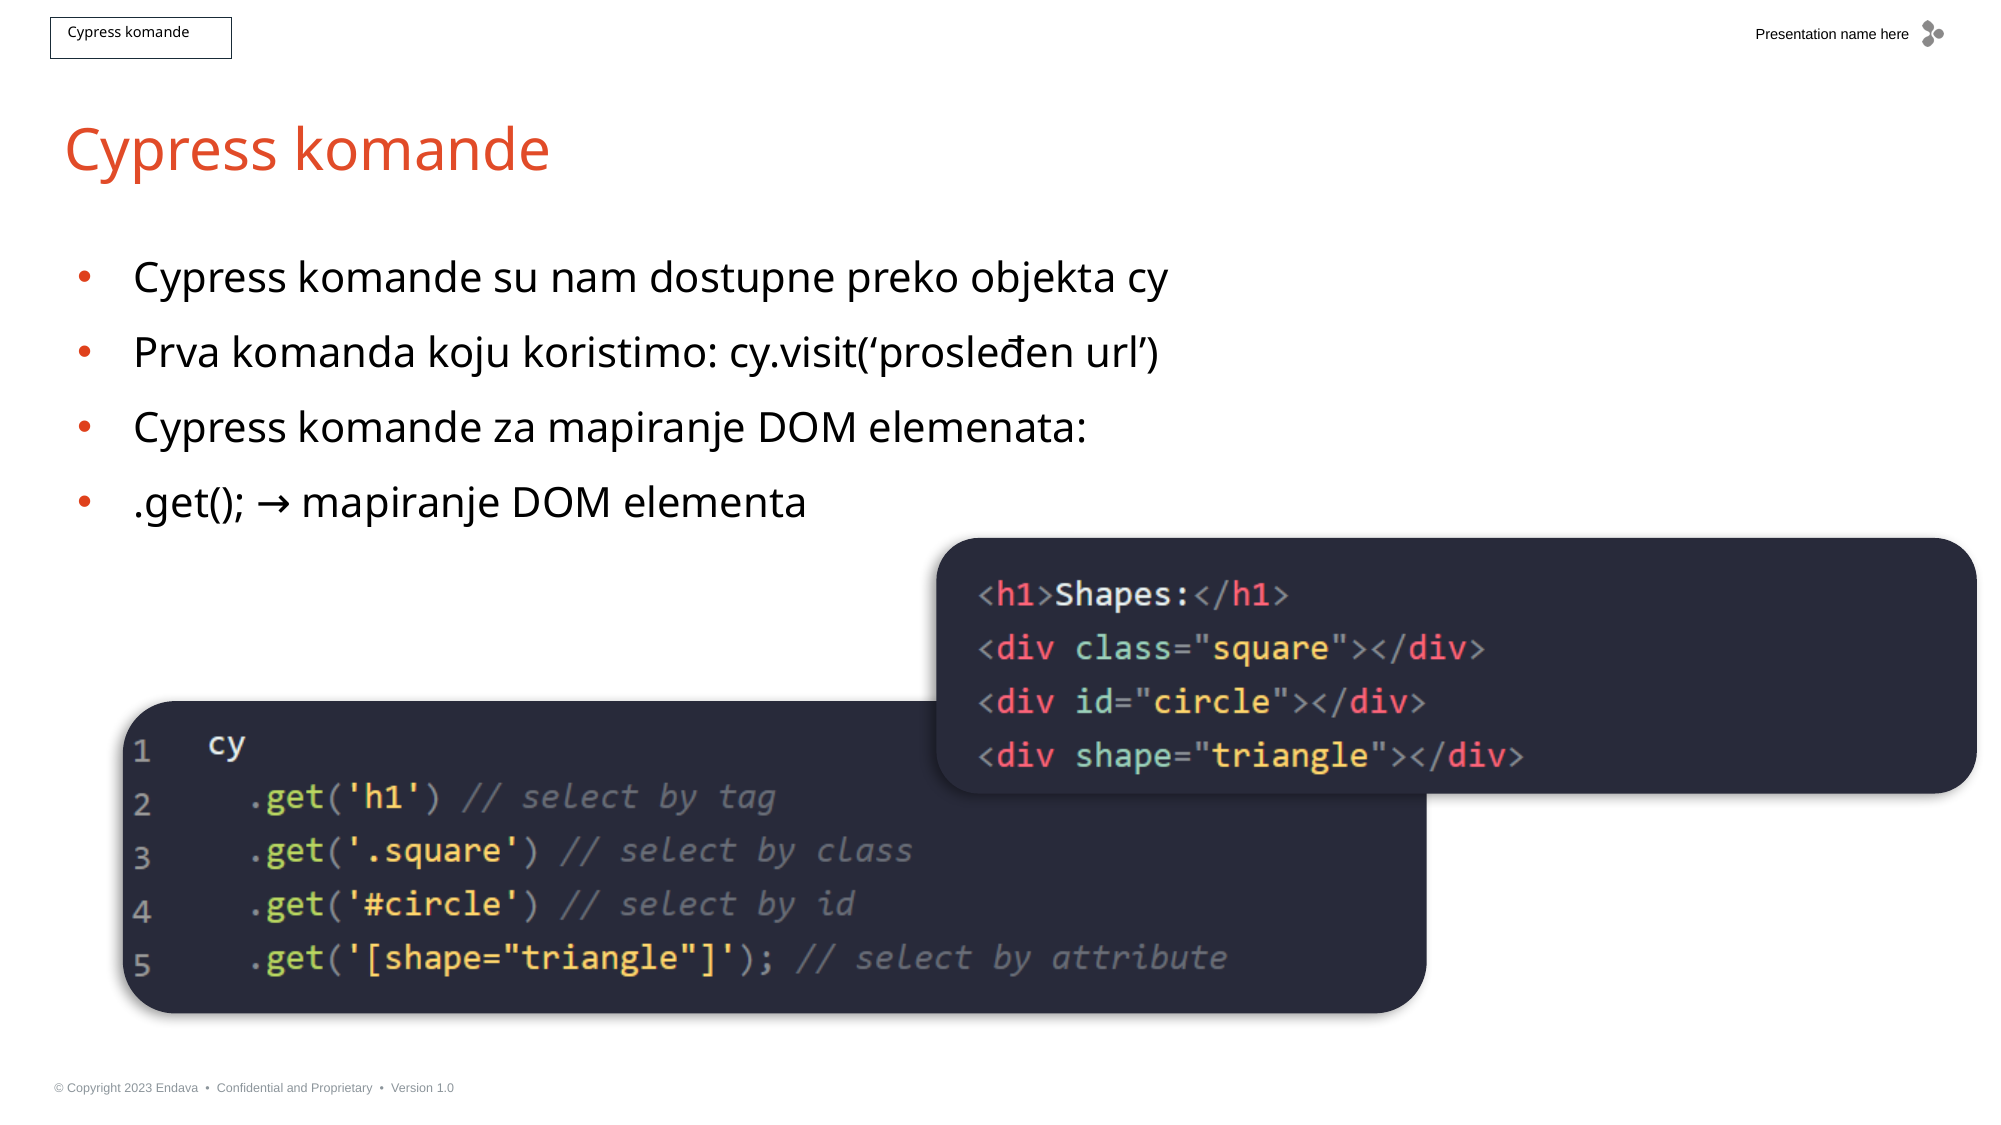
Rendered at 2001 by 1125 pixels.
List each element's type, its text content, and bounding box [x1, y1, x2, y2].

text_box Cypress komande [49, 104, 779, 190]
list Cypress komande [50, 17, 232, 59]
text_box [122, 537, 1977, 1014]
text_box Cypress komande su nam dostupne preko objekta cy Prva komanda koju koristimo: cy.visit(‘prosleđen url’) Cypress komande za mapiranje DOM elemenata: .get(); → mapiranje DOM elementa [0, 224, 1501, 739]
